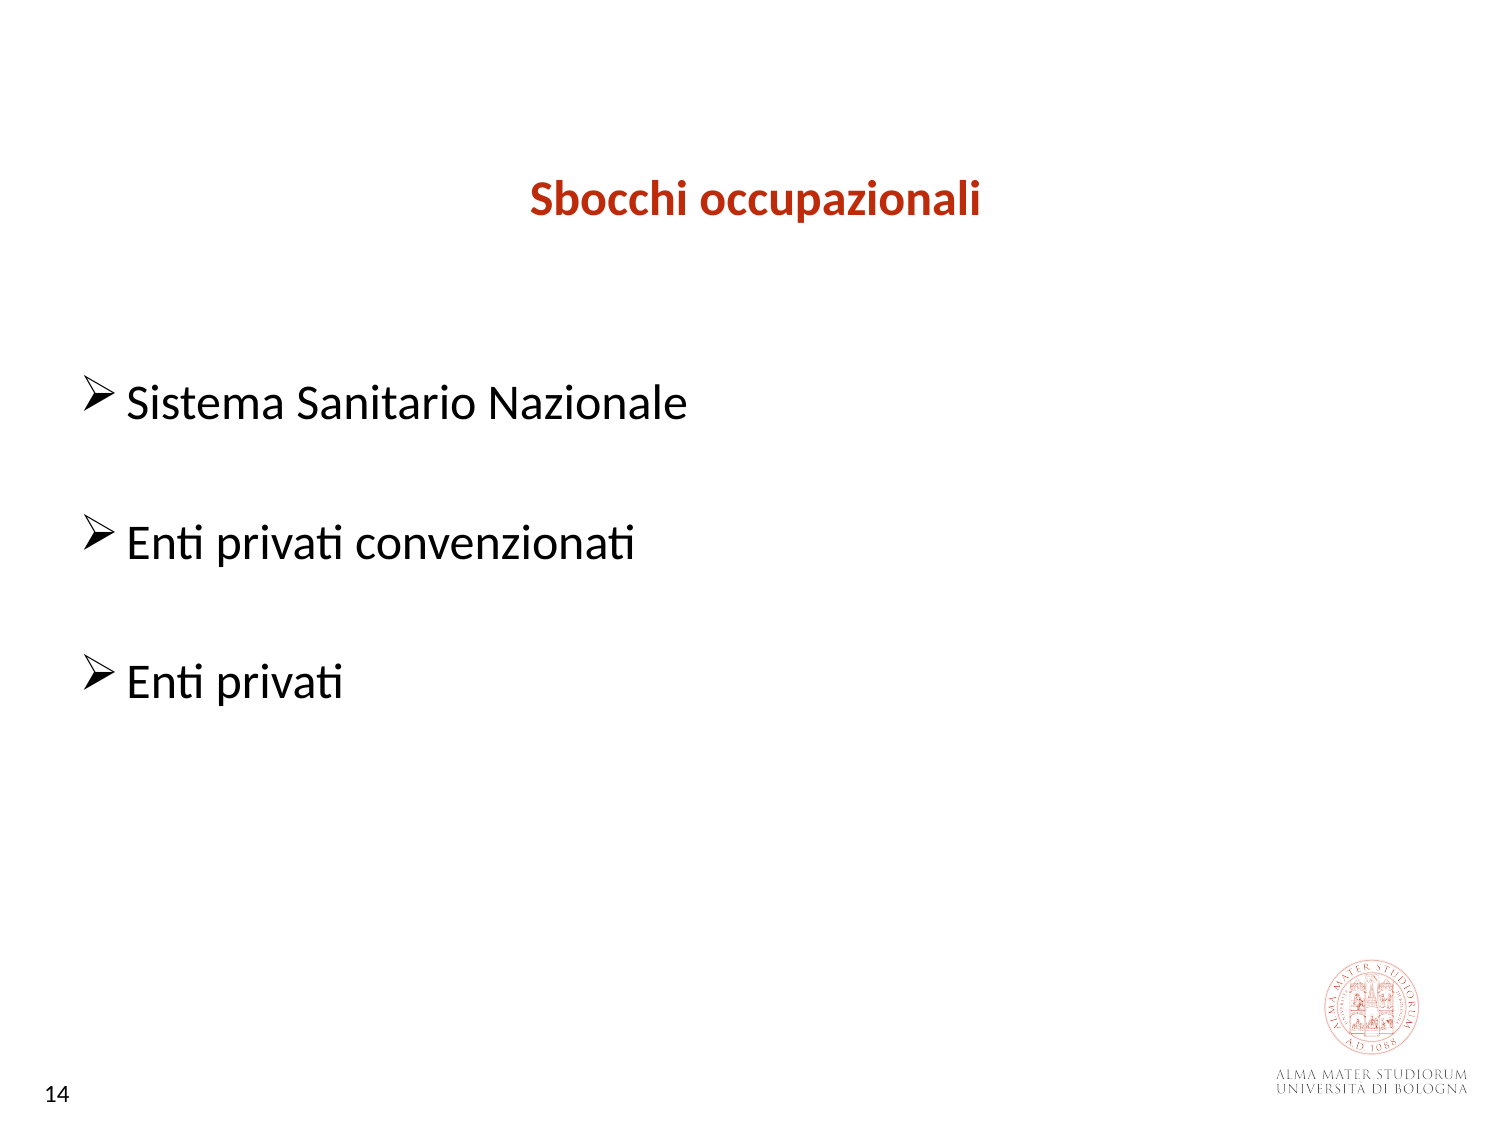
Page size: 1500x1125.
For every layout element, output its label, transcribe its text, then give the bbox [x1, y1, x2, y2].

list Sistema Sanitario Nazionale Enti privati convenzionati Enti privati [64, 361, 1447, 941]
picture [1246, 940, 1497, 1118]
list Sbocchi occupazionali [64, 172, 1447, 279]
